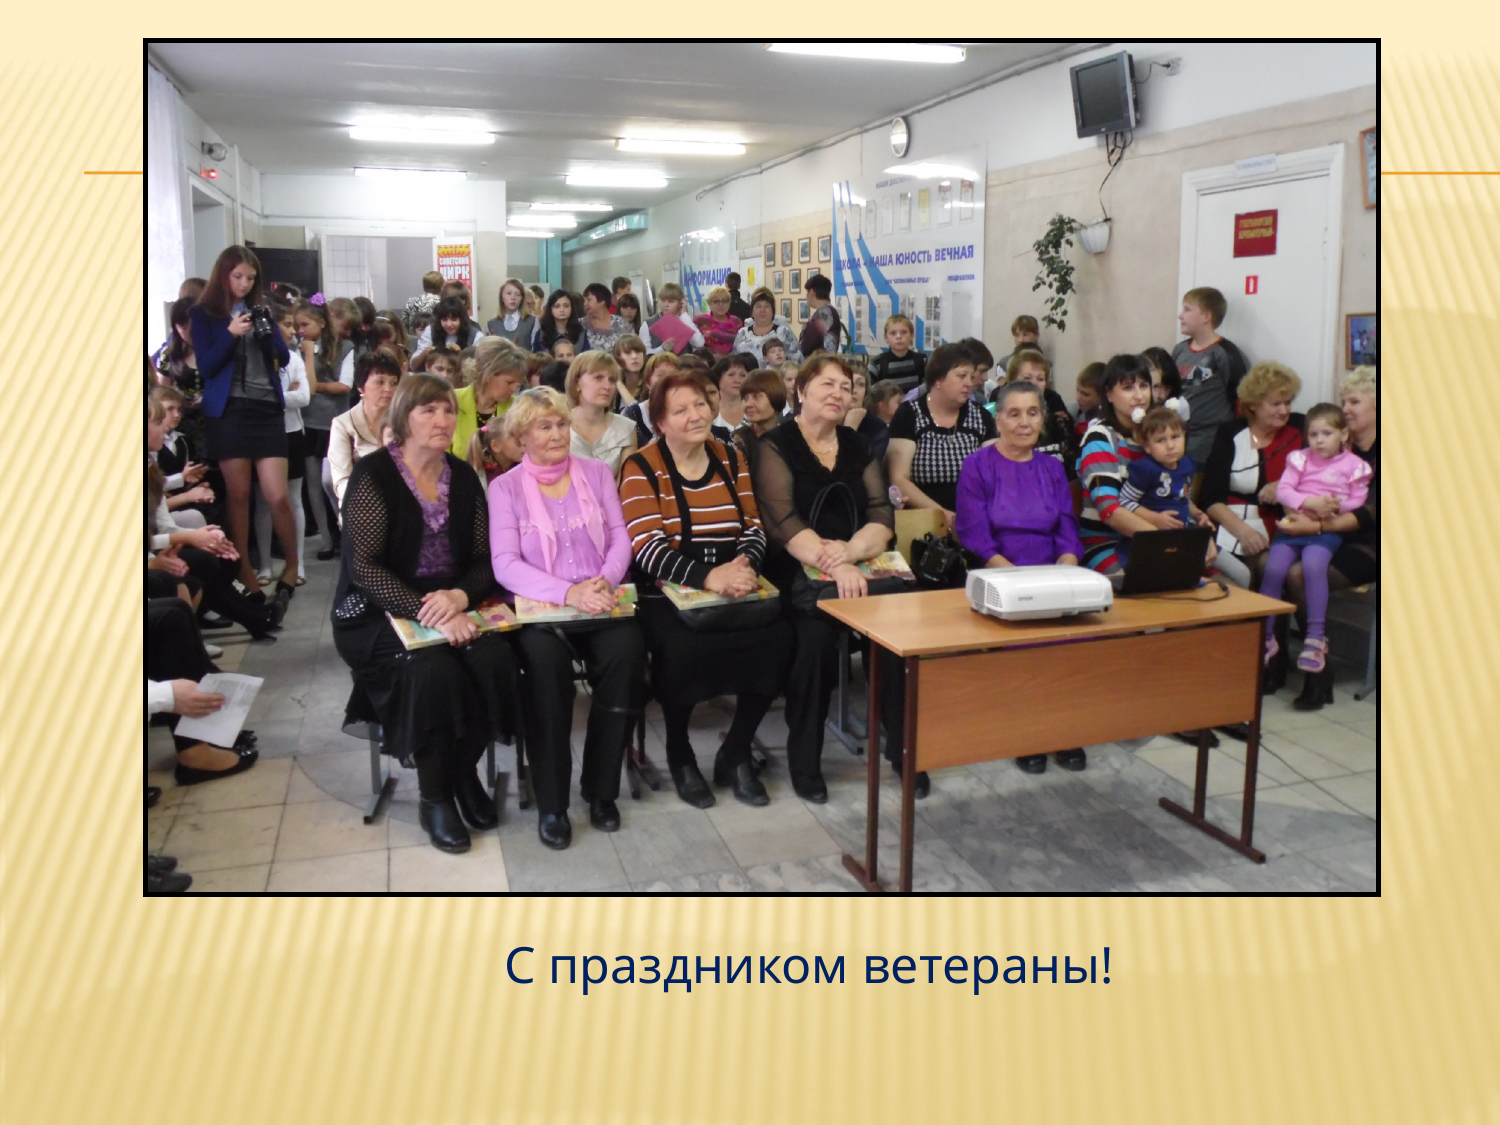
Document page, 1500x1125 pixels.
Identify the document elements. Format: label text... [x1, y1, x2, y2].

text_box С праздником ветераны! [146, 915, 1473, 1013]
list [147, 42, 1377, 893]
